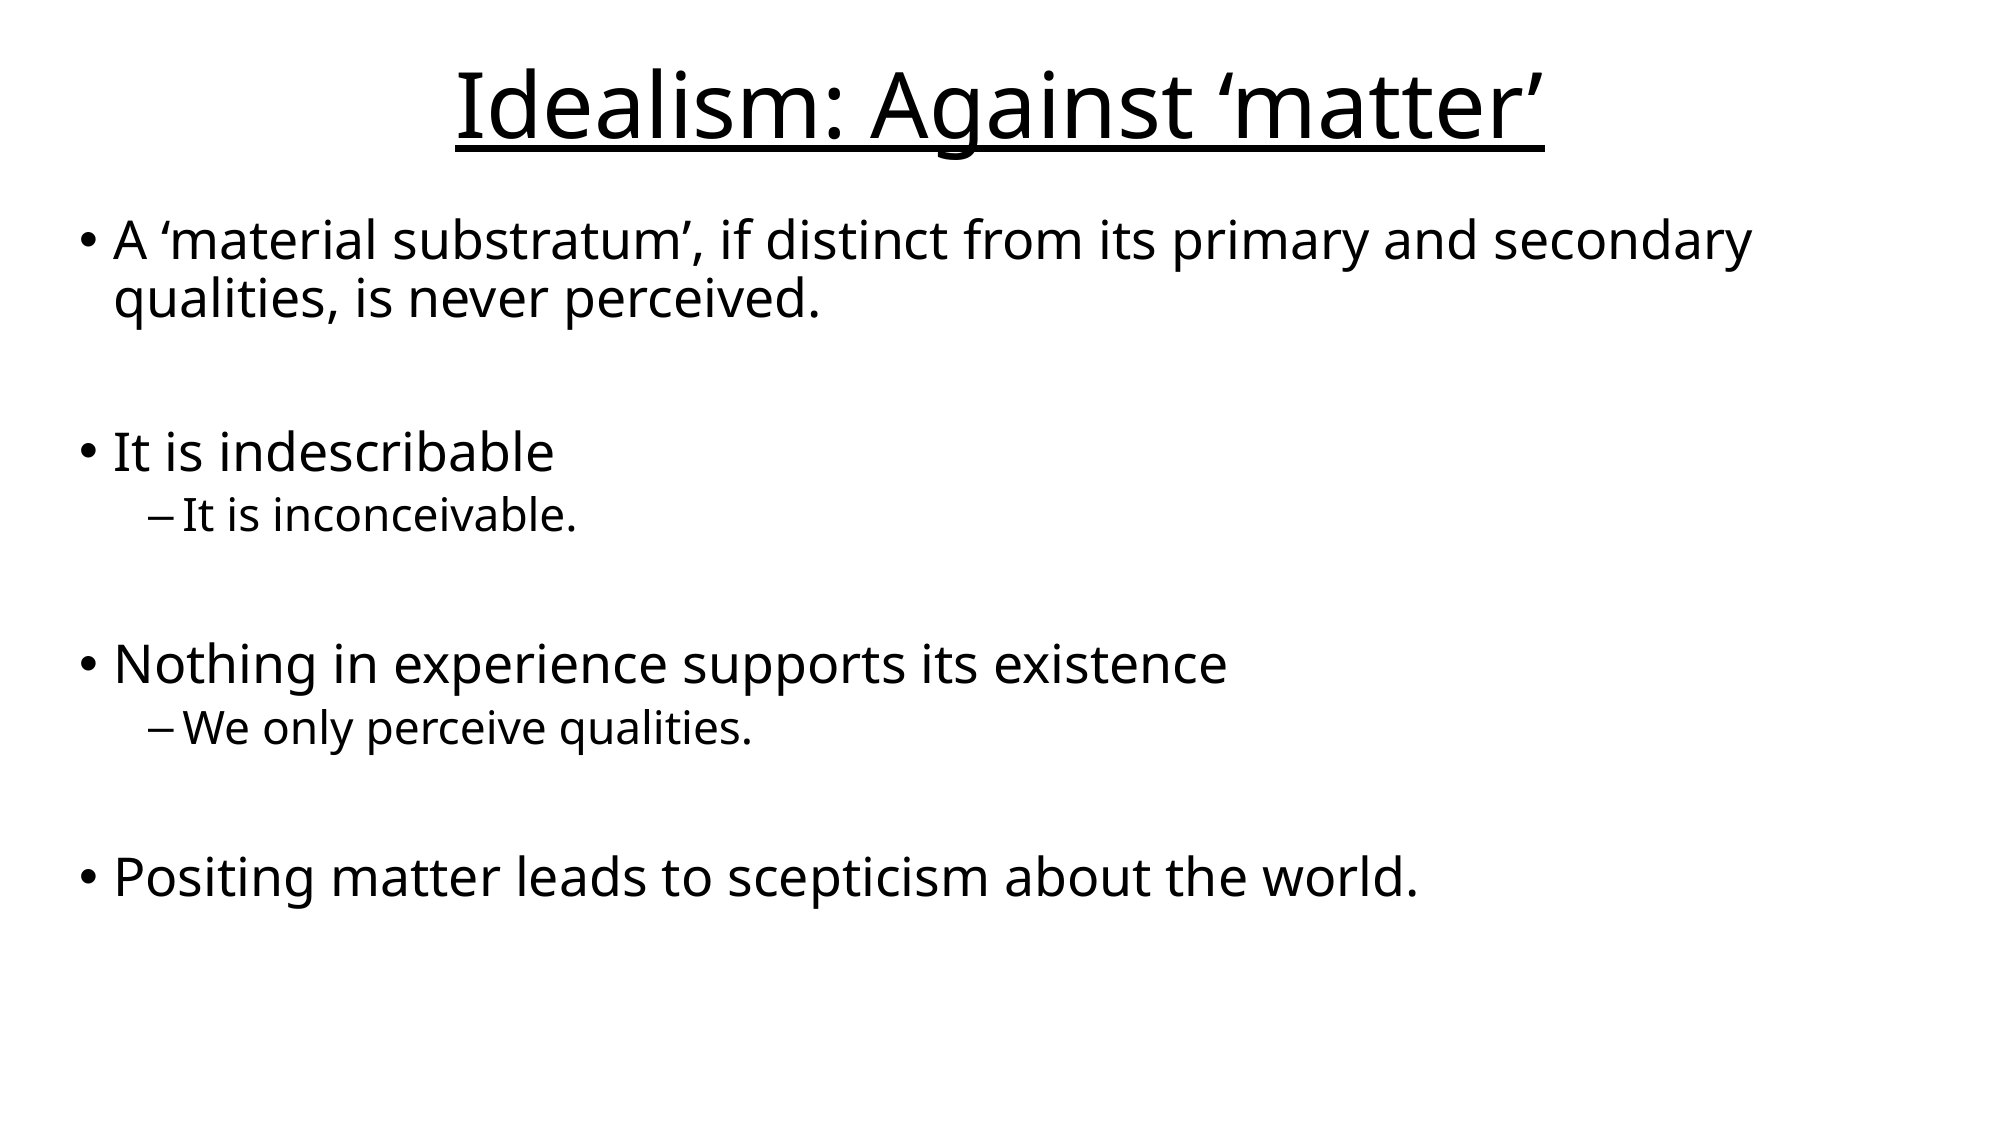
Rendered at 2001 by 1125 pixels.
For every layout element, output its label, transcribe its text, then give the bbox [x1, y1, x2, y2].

title Idealism: Against ‘matter’ [0, 0, 2000, 218]
list A ‘material substratum’, if distinct from its primary and secondary qualities, is never perceived. It is indescribable It is inconceivable. Nothing in experience supports its existence We only perceive qualities. Positing matter leads to scepticism about the world. [64, 205, 1930, 920]
